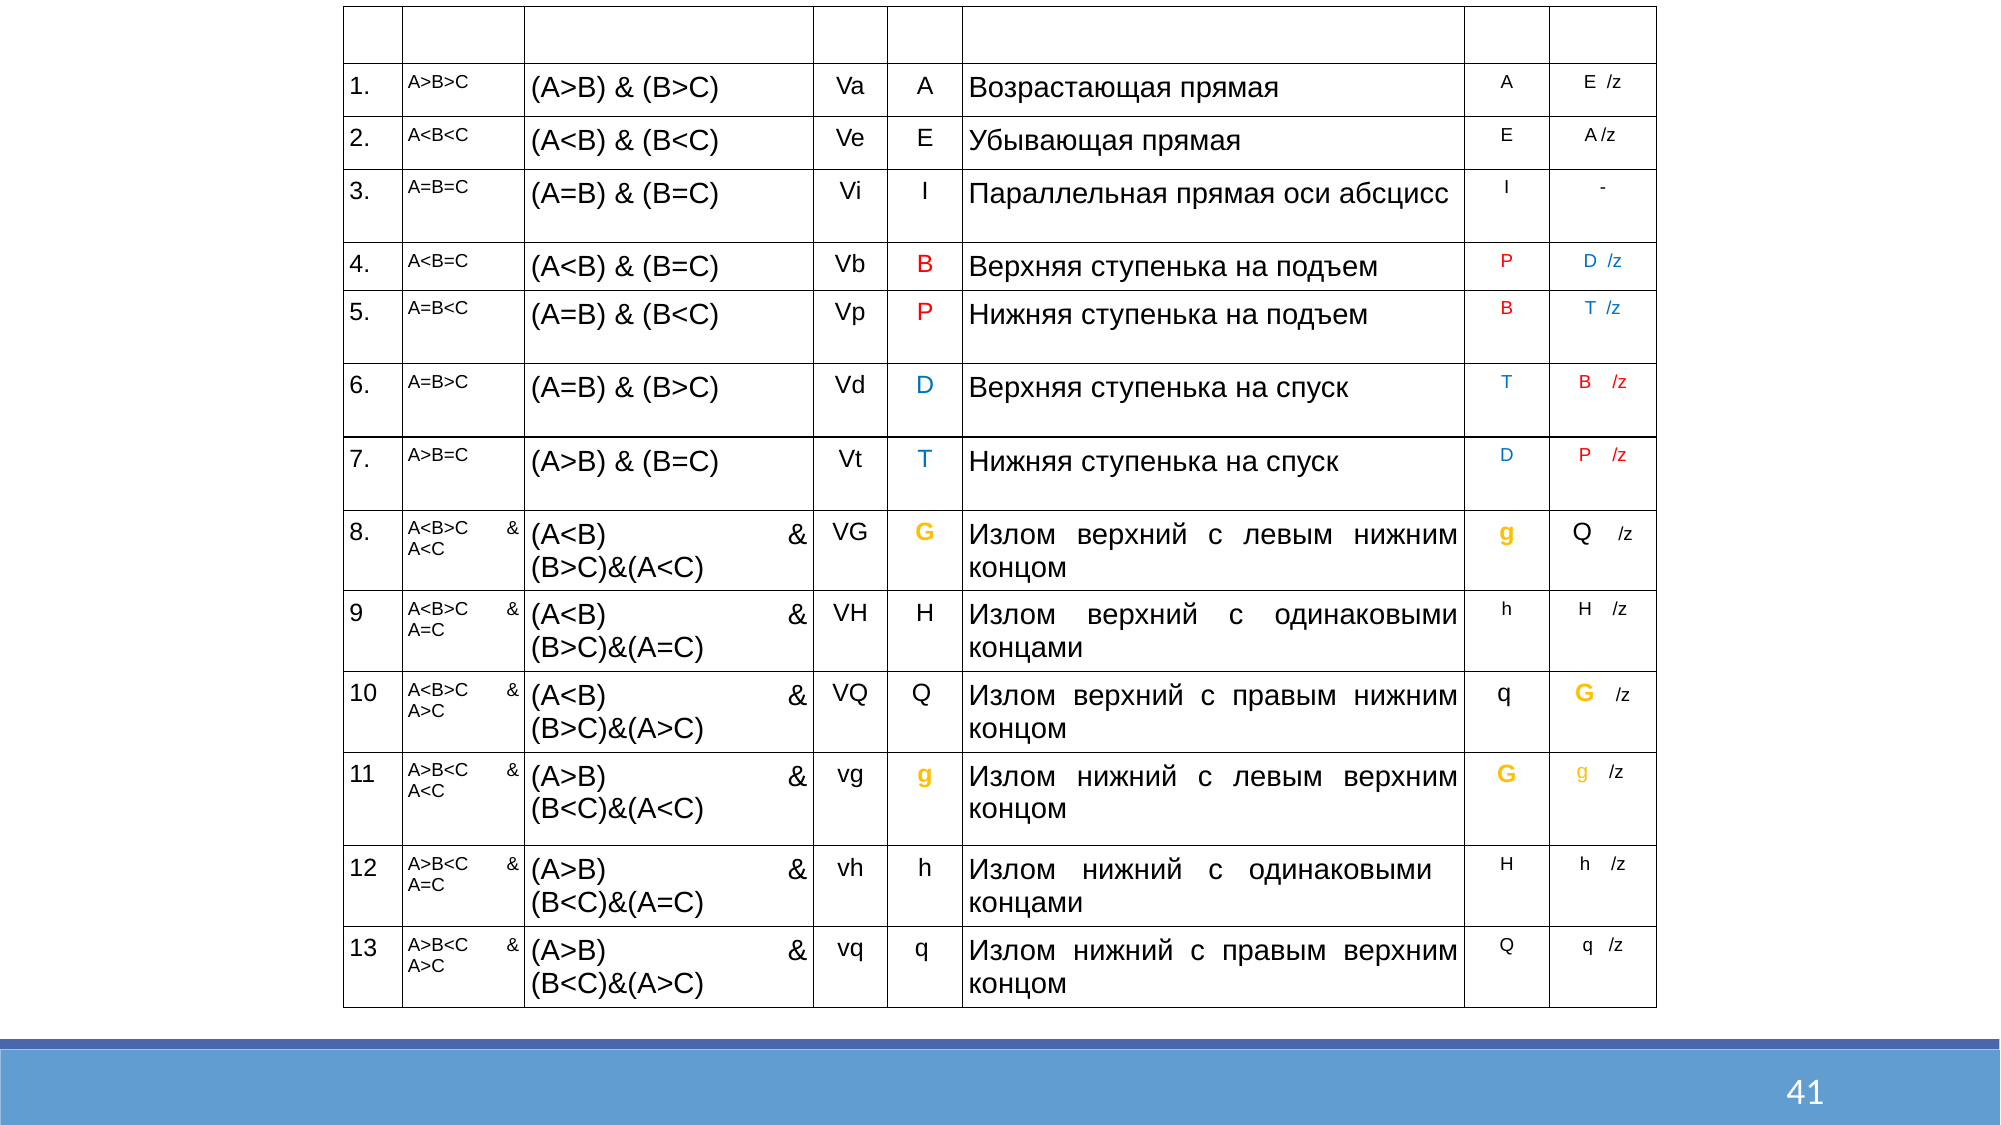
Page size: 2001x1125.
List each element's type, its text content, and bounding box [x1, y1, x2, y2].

table_cell 9 [344, 591, 402, 671]
table_cell VQ [814, 672, 887, 752]
table_cell A<B>C & A=C [403, 591, 524, 671]
table_cell E [888, 117, 962, 169]
table_cell B [1465, 291, 1549, 363]
table_cell B /z [1550, 364, 1656, 436]
table_cell Излом верхний с левым нижним концом [963, 511, 1464, 590]
table_cell Нижняя ступенька на спуск [963, 438, 1464, 510]
table_cell A>B>C [403, 64, 524, 116]
table_cell A<B<C [403, 117, 524, 169]
table_header [814, 7, 887, 63]
table_cell (A=B) & (B>C) [525, 364, 813, 436]
table_cell (A>B) & (B<C)&(A>C) [525, 927, 813, 1007]
table_cell h [888, 846, 962, 926]
table_cell Убывающая прямая [963, 117, 1464, 169]
table_cell Возрастающая прямая [963, 64, 1464, 116]
table_cell 4. [344, 243, 402, 290]
table_header [963, 7, 1464, 63]
table_cell (A<B) & (B>C)&(A>C) [525, 672, 813, 752]
table_cell H [888, 591, 962, 671]
table_cell A [888, 64, 962, 116]
table_cell B [888, 243, 962, 290]
table_header [344, 7, 402, 63]
table_cell (A>B) & (B<C)&(A<C) [525, 753, 813, 845]
table_cell Va [814, 64, 887, 116]
table_cell 10 [344, 672, 402, 752]
table_cell A>B<C & A=C [403, 846, 524, 926]
table_cell 5. [344, 291, 402, 363]
table_cell VG [814, 511, 887, 590]
table_cell A /z [1550, 117, 1656, 169]
table_cell Vb [814, 243, 887, 290]
table_cell 13 [344, 927, 402, 1007]
slide_number 41 [1624, 1059, 1840, 1120]
table_cell Vt [814, 438, 887, 510]
table_cell T /z [1550, 291, 1656, 363]
table_cell 11 [344, 753, 402, 845]
table_cell (A<B) & (B=C) [525, 243, 813, 290]
table_cell q [888, 927, 962, 1007]
table_cell Верхняя ступенька на подъем [963, 243, 1464, 290]
table_cell T [888, 438, 962, 510]
table_cell Излом верхний с одинаковыми концами [963, 591, 1464, 671]
table_cell 8. [344, 511, 402, 590]
table_cell 12 [344, 846, 402, 926]
table_cell A>B=C [403, 438, 524, 510]
table_cell Излом нижний с одинаковыми концами [963, 846, 1464, 926]
table_cell A<B>C & A<C [403, 511, 524, 590]
table_cell Нижняя ступенька на подъем [963, 291, 1464, 363]
table_cell Параллельная прямая оси абсцисс [963, 170, 1464, 242]
table_header [1465, 7, 1549, 63]
table_cell g /z [1550, 753, 1656, 845]
table_cell VH [814, 591, 887, 671]
table_cell A [1465, 64, 1549, 116]
table_cell 1. [344, 64, 402, 116]
table_cell q [1465, 672, 1549, 752]
table_cell Q /z [1550, 511, 1656, 590]
table_cell A<B>C & A>C [403, 672, 524, 752]
table_cell 2. [344, 117, 402, 169]
table_cell Q [1465, 927, 1549, 1007]
table_cell h [1465, 591, 1549, 671]
table_cell (A>B) & (B>C) [525, 64, 813, 116]
table_cell D [888, 364, 962, 436]
table_cell G /z [1550, 672, 1656, 752]
table_cell D [1465, 438, 1549, 510]
table_cell g [888, 753, 962, 845]
table_cell P [888, 291, 962, 363]
table_cell G [1465, 753, 1549, 845]
table_cell D /z [1550, 243, 1656, 290]
table_cell (A<B) & (B<C) [525, 117, 813, 169]
table_cell (A>B) & (B<C)&(A=C) [525, 846, 813, 926]
table_cell A<B=C [403, 243, 524, 290]
table_cell I [1465, 170, 1549, 242]
table_header [888, 7, 962, 63]
table_cell Ve [814, 117, 887, 169]
table_cell E [1465, 117, 1549, 169]
table_cell 7. [344, 438, 402, 510]
table_cell Q [888, 672, 962, 752]
table_cell (A<B) & (B>C)&(A<C) [525, 511, 813, 590]
table_cell A=B=C [403, 170, 524, 242]
table_cell Излом нижний с левым верхним концом [963, 753, 1464, 845]
table_cell q /z [1550, 927, 1656, 1007]
table_cell (A>B) & (B=C) [525, 438, 813, 510]
table_cell P [1465, 243, 1549, 290]
table_cell (A<B) & (B>C)&(A=C) [525, 591, 813, 671]
table_cell (A=B) & (B=C) [525, 170, 813, 242]
table_cell I [888, 170, 962, 242]
table_cell vh [814, 846, 887, 926]
table_cell vg [814, 753, 887, 845]
table_cell A>B<C & A<C [403, 753, 524, 845]
table_cell G [888, 511, 962, 590]
table_cell Vi [814, 170, 887, 242]
table_cell H /z [1550, 591, 1656, 671]
table_cell Vd [814, 364, 887, 436]
table_cell A=B<C [403, 291, 524, 363]
table_cell - [1550, 170, 1656, 242]
table_cell (A=B) & (B<C) [525, 291, 813, 363]
table_cell H [1465, 846, 1549, 926]
table_cell Излом нижний с правым верхним концом [963, 927, 1464, 1007]
table_cell A>B<C & A>C [403, 927, 524, 1007]
table_cell g [1465, 511, 1549, 590]
table_header [525, 7, 813, 63]
table_cell 6. [344, 364, 402, 436]
table_cell 3. [344, 170, 402, 242]
table_header [403, 7, 524, 63]
table_cell E /z [1550, 64, 1656, 116]
table_cell A=B>C [403, 364, 524, 436]
table_cell P /z [1550, 438, 1656, 510]
table_cell h /z [1550, 846, 1656, 926]
table_cell vq [814, 927, 887, 1007]
table_cell Vp [814, 291, 887, 363]
table_header [1550, 7, 1656, 63]
table_cell Верхняя ступенька на спуск [963, 364, 1464, 436]
table_cell T [1465, 364, 1549, 436]
table_cell Излом верхний с правым нижним концом [963, 672, 1464, 752]
